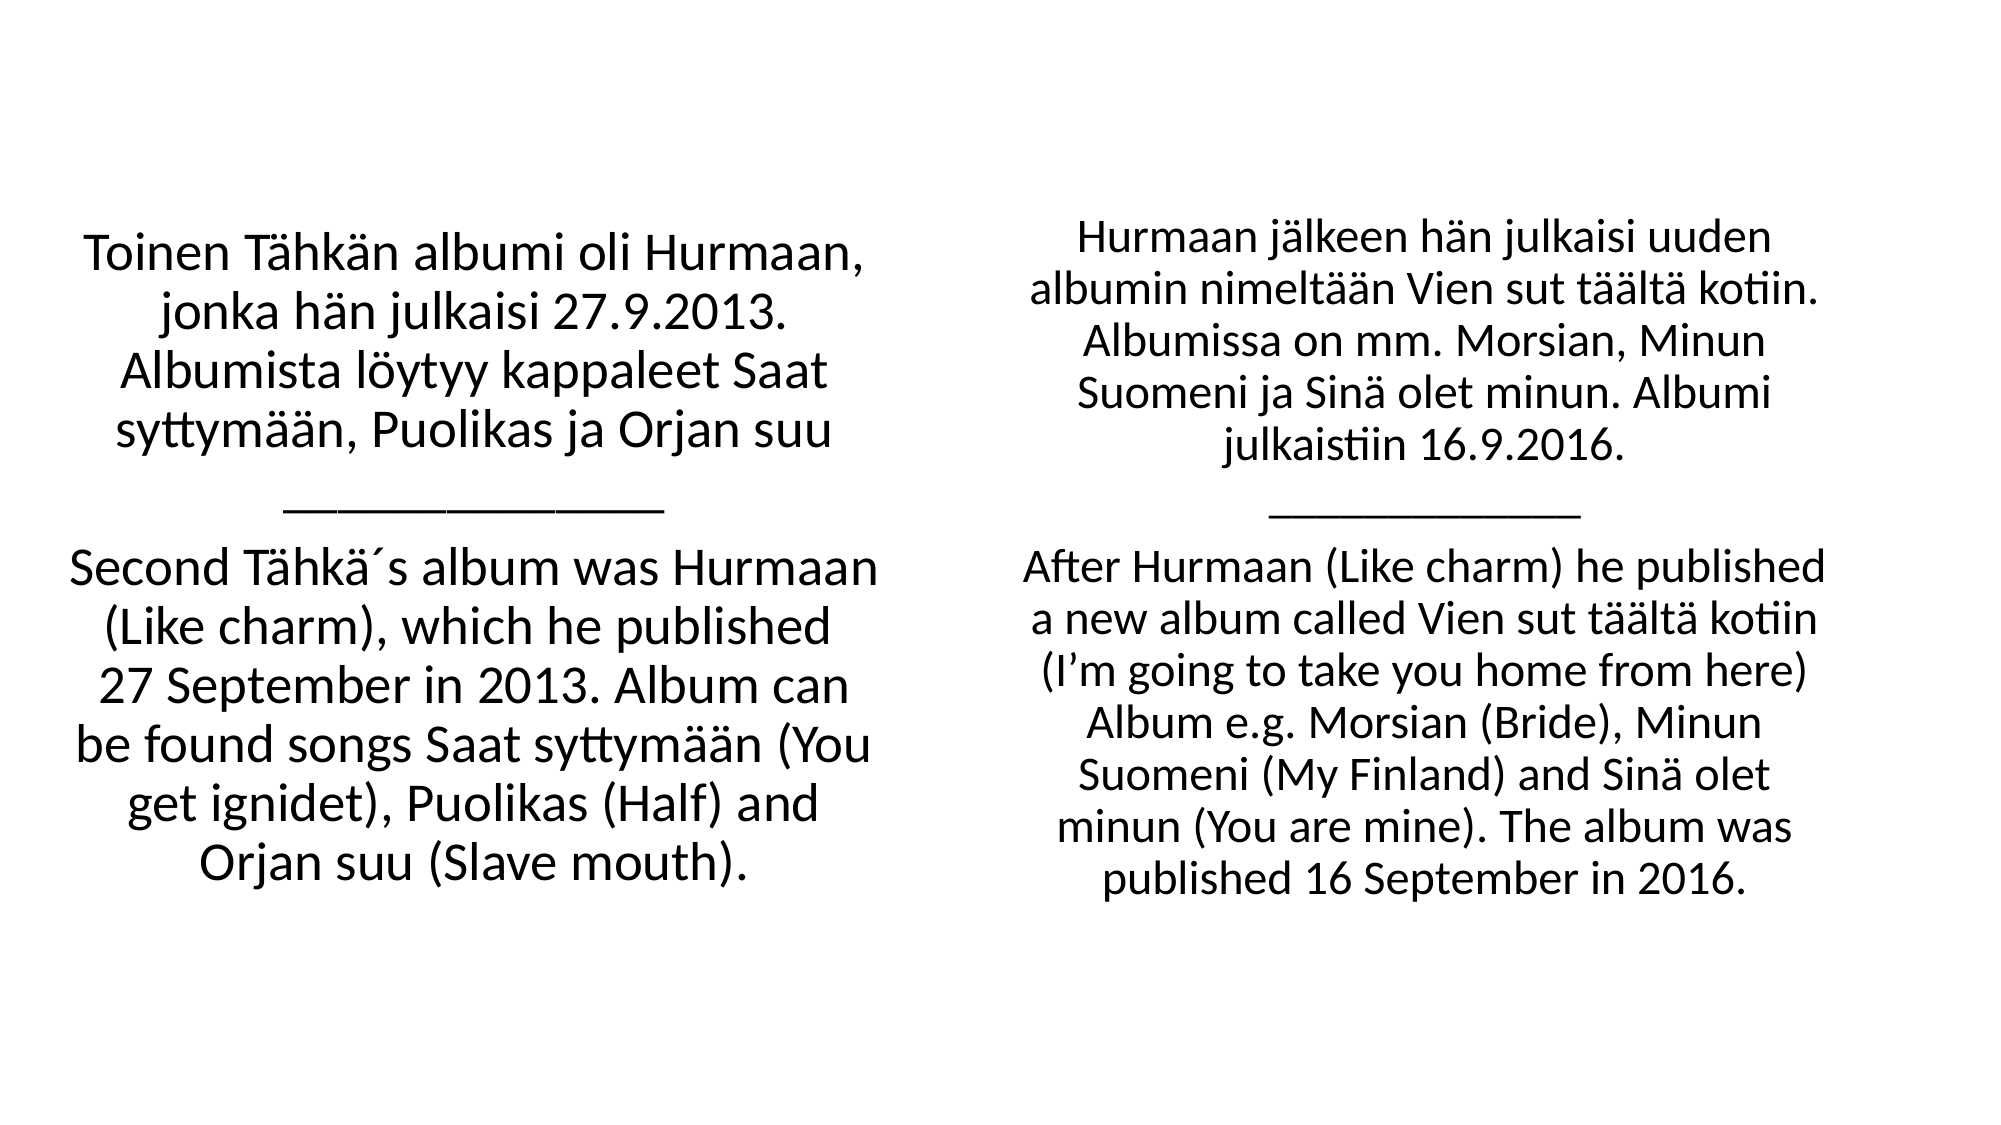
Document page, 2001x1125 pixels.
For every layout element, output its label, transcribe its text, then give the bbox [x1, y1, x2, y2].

list Hurmaan jälkeen hän julkaisi uuden albumin nimeltään Vien sut täältä kotiin. Albumissa on mm. Morsian, Minun Suomeni ja Sinä olet minun. Albumi julkaistiin 16.9.2016. _____________ After Hurmaan (Like charm) he published a new album called Vien sut täältä kotiin (I’m going to take you home from here) Album e.g. Morsian (Bride), Minun Suomeni (My Finland) and Sinä olet minun (You are mine). The album was published 16 September in 2016. [999, 200, 1850, 915]
list Toinen Tähkän albumi oli Hurmaan, jonka hän julkaisi 27.9.2013. Albumista löytyy kappaleet Saat syttymään, Puolikas ja Orjan suu ______________ Second Tähkä´s album was Hurmaan (Like charm), which he published 27 September in 2013. Album can be found songs Saat syttymään (You get ignidet), Puolikas (Half) and Orjan suu (Slave mouth). [49, 210, 900, 906]
